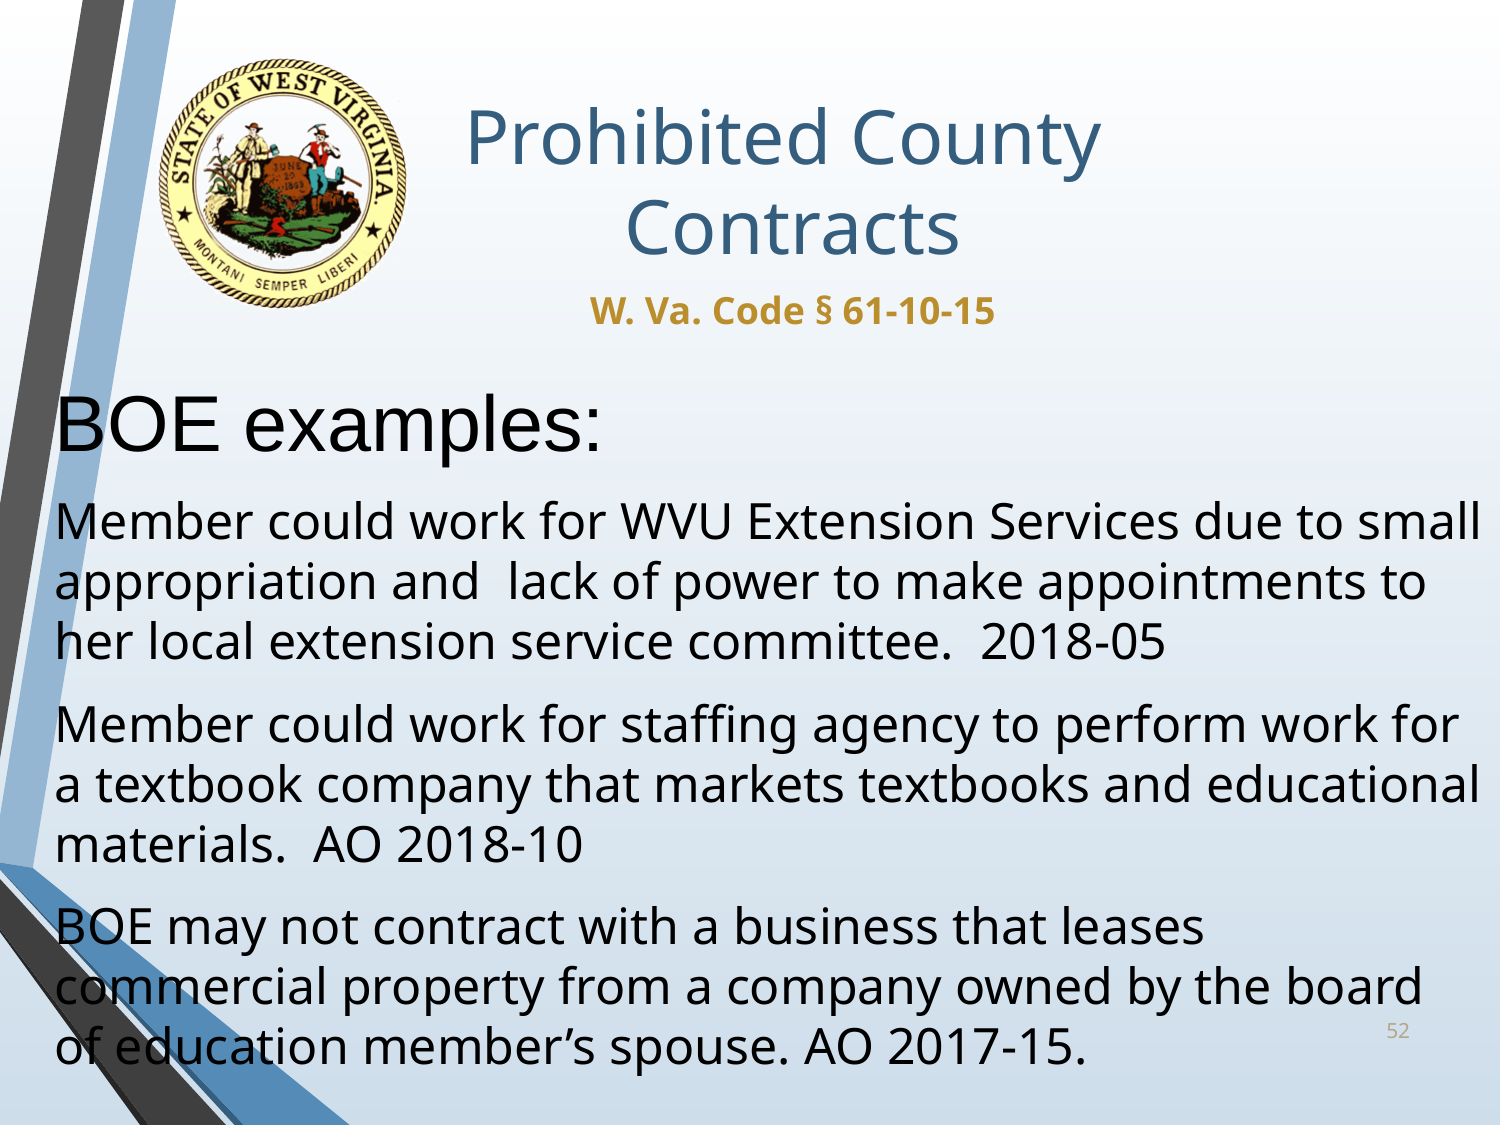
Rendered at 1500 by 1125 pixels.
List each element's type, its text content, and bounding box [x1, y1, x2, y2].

picture [156, 54, 408, 311]
title Prohibited County Contracts [161, 75, 1425, 330]
slide_number 52 [1354, 1001, 1425, 1062]
text_box W. Va. Code § 61-10-15 [461, 279, 1125, 340]
list BOE examples: Member could work for WVU Extension Services due to small appropriation and lack of power to make appointments to her local extension service committee. 2018-05 Member could work for staffing agency to perform work for a textbook company that markets textbooks and educational materials. AO 2018-10 BOE may not contract with a business that leases commercial property from a company owned by the board of education member’s spouse. AO 2017-15. [39, 364, 1500, 1125]
